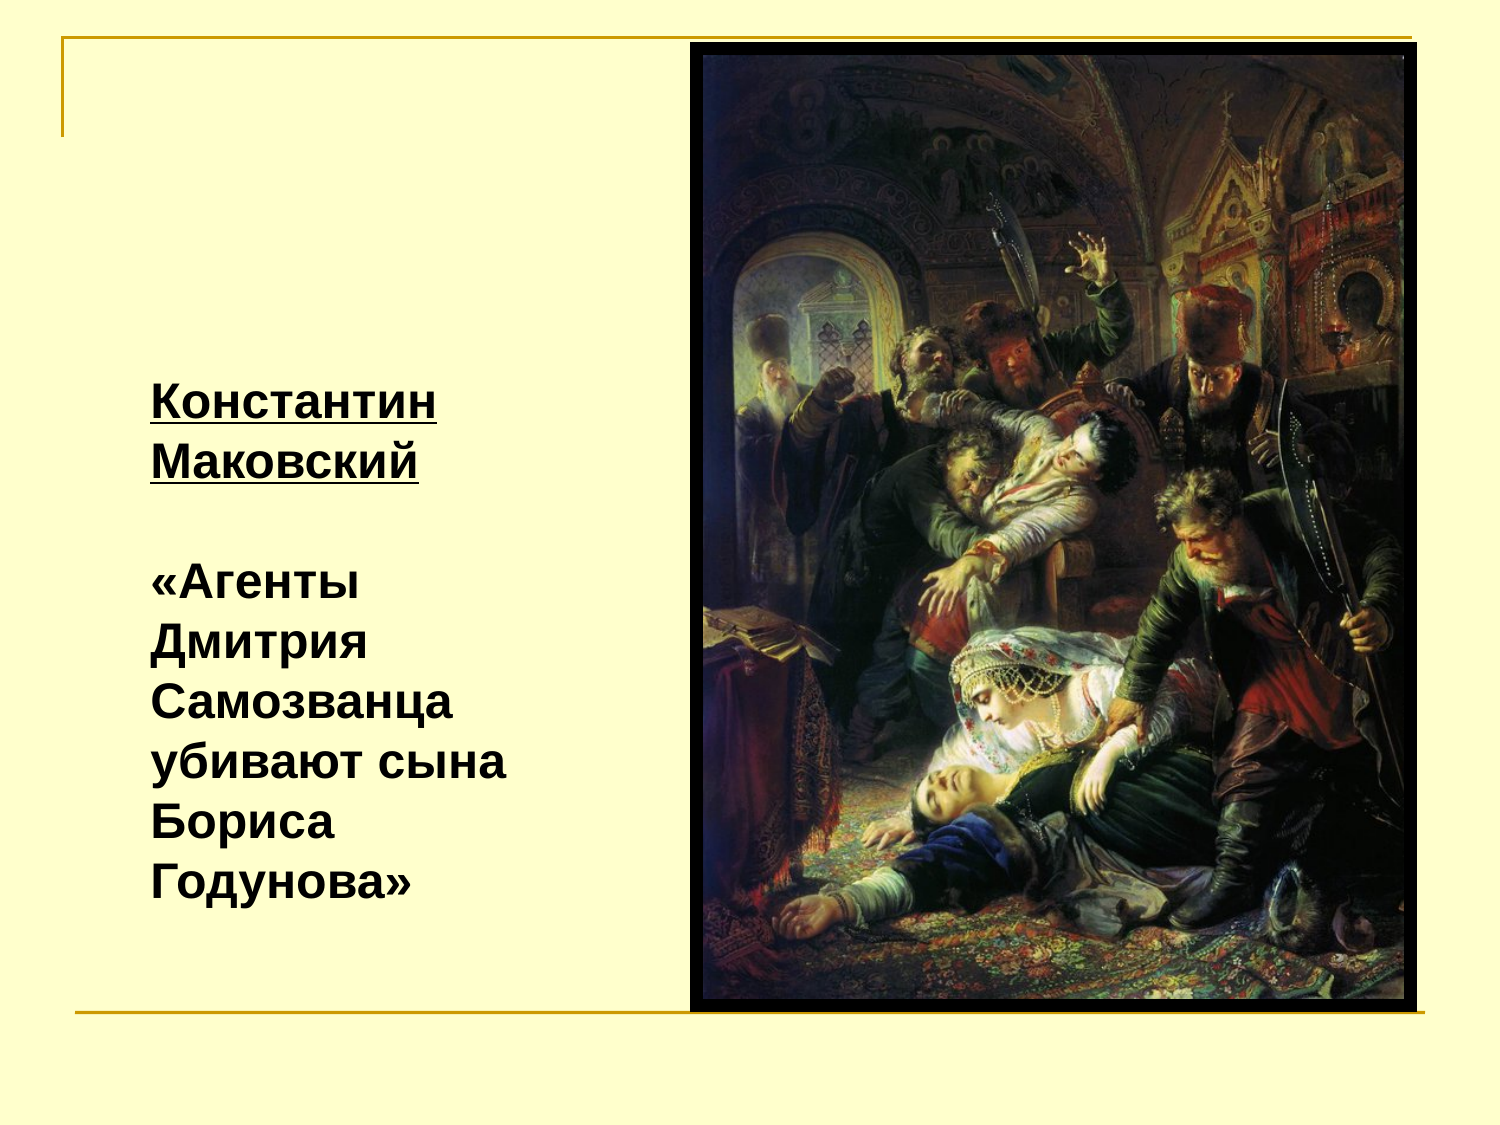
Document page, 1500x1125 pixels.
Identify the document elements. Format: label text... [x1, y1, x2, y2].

text_box Константин Маковский «Агенты Дмитрия Самозванца убивают сына Бориса Годунова» [135, 361, 597, 917]
picture [702, 54, 1405, 1000]
